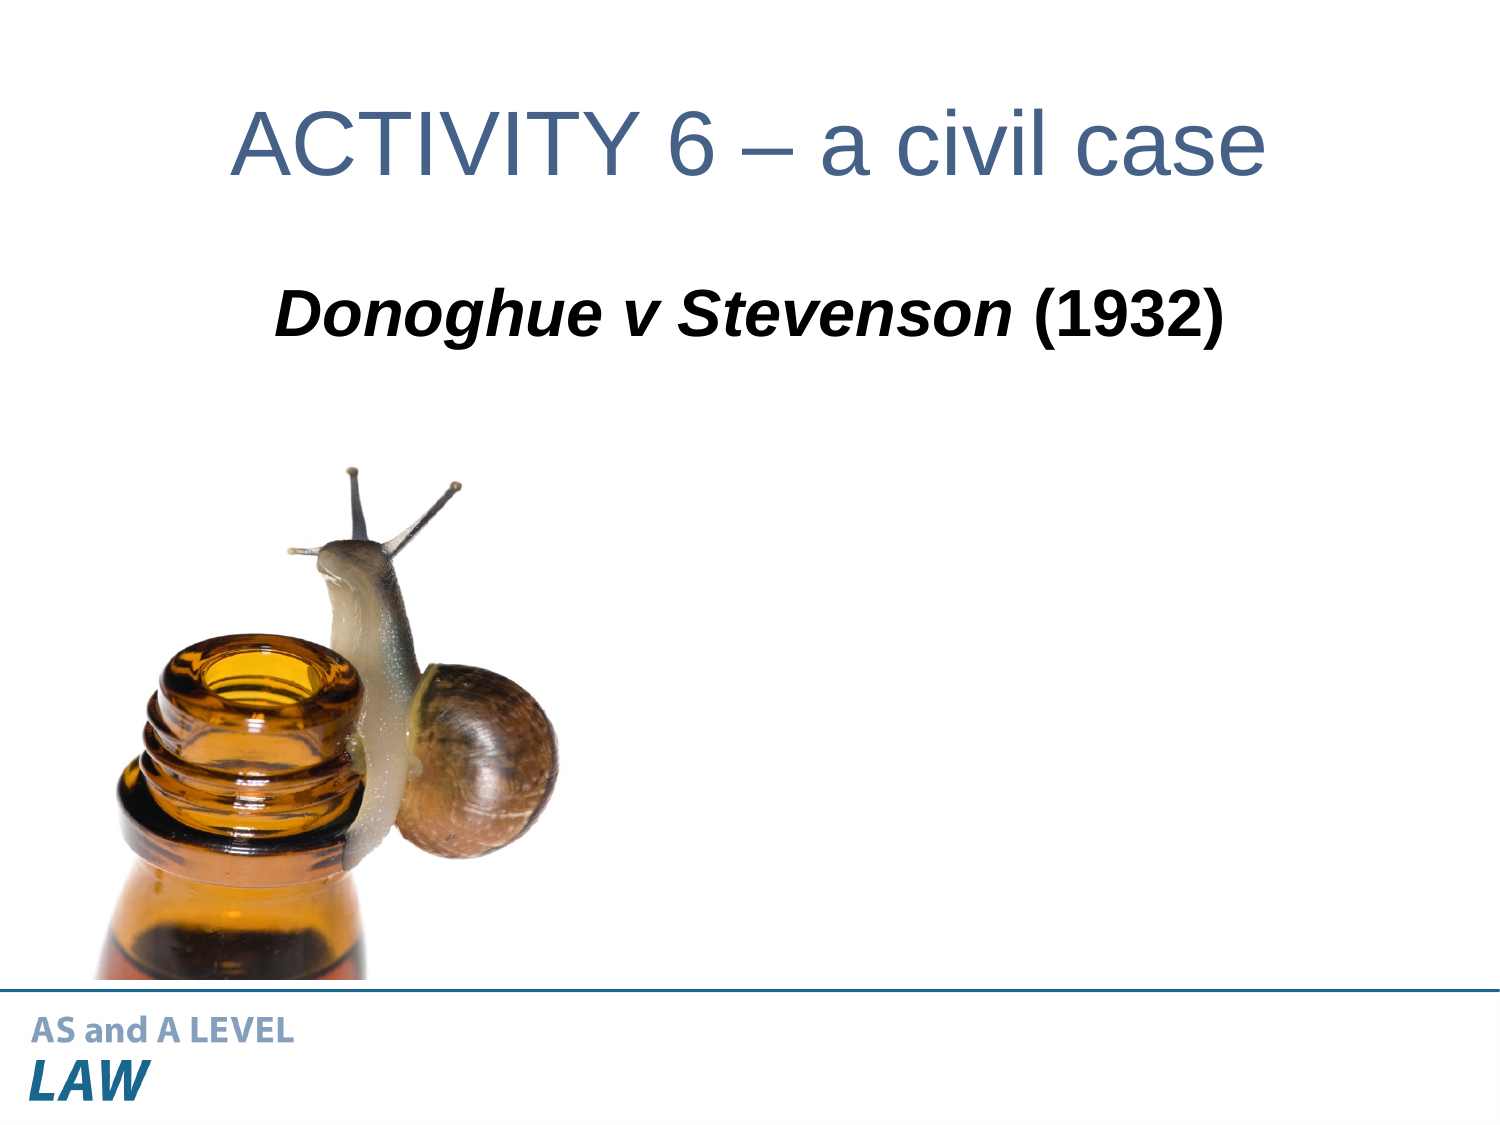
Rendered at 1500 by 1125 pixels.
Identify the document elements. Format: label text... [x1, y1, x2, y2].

picture [0, 989, 1500, 1125]
list Donoghue v Stevenson (1932) [75, 262, 1425, 965]
picture [29, 417, 656, 980]
title ACTIVITY 6 – a civil case [75, 45, 1425, 233]
